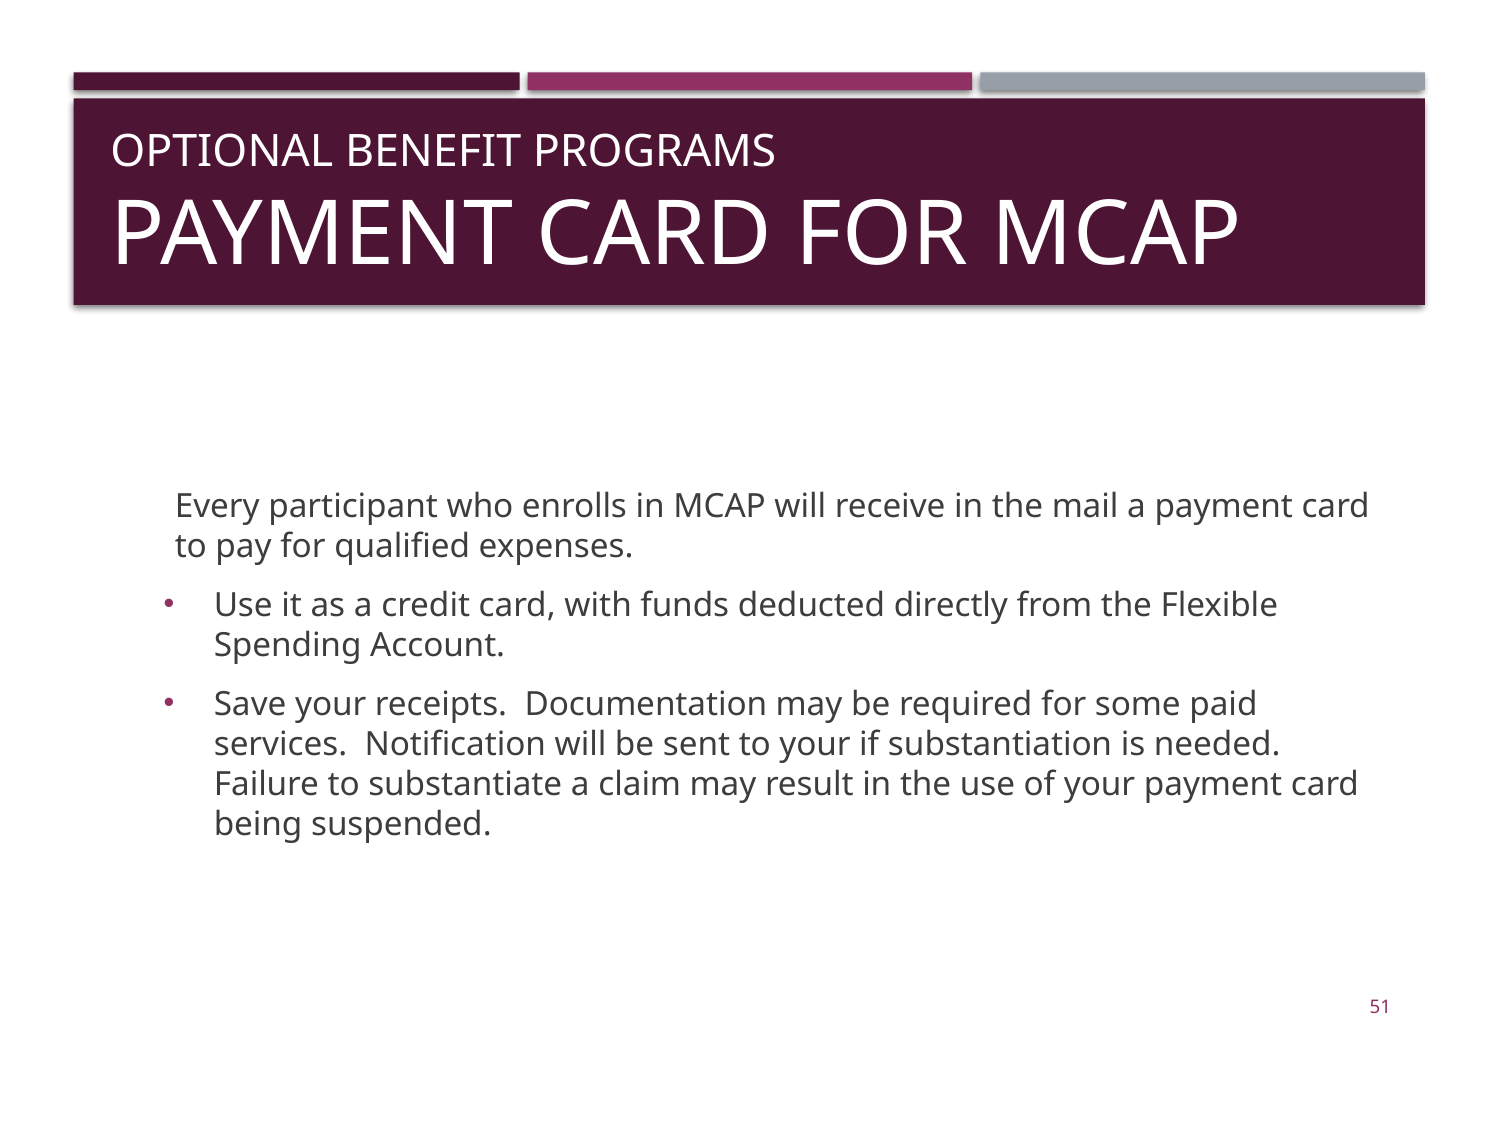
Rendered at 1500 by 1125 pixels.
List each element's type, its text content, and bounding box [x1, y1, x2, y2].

slide_number 51 [1279, 977, 1406, 1037]
title Optional Benefit Programs Payment Card for MCAP [95, 112, 1406, 291]
list Every participant who enrolls in MCAP will receive in the mail a payment card to pay for qualified expenses. Use it as a credit card, with funds deducted directly from the Flexible Spending Account. Save your receipts. Documentation may be required for some paid services. Notification will be sent to your if substantiation is needed. Failure to substantiate a claim may result in the use of your payment card being suspended. [95, 365, 1406, 962]
